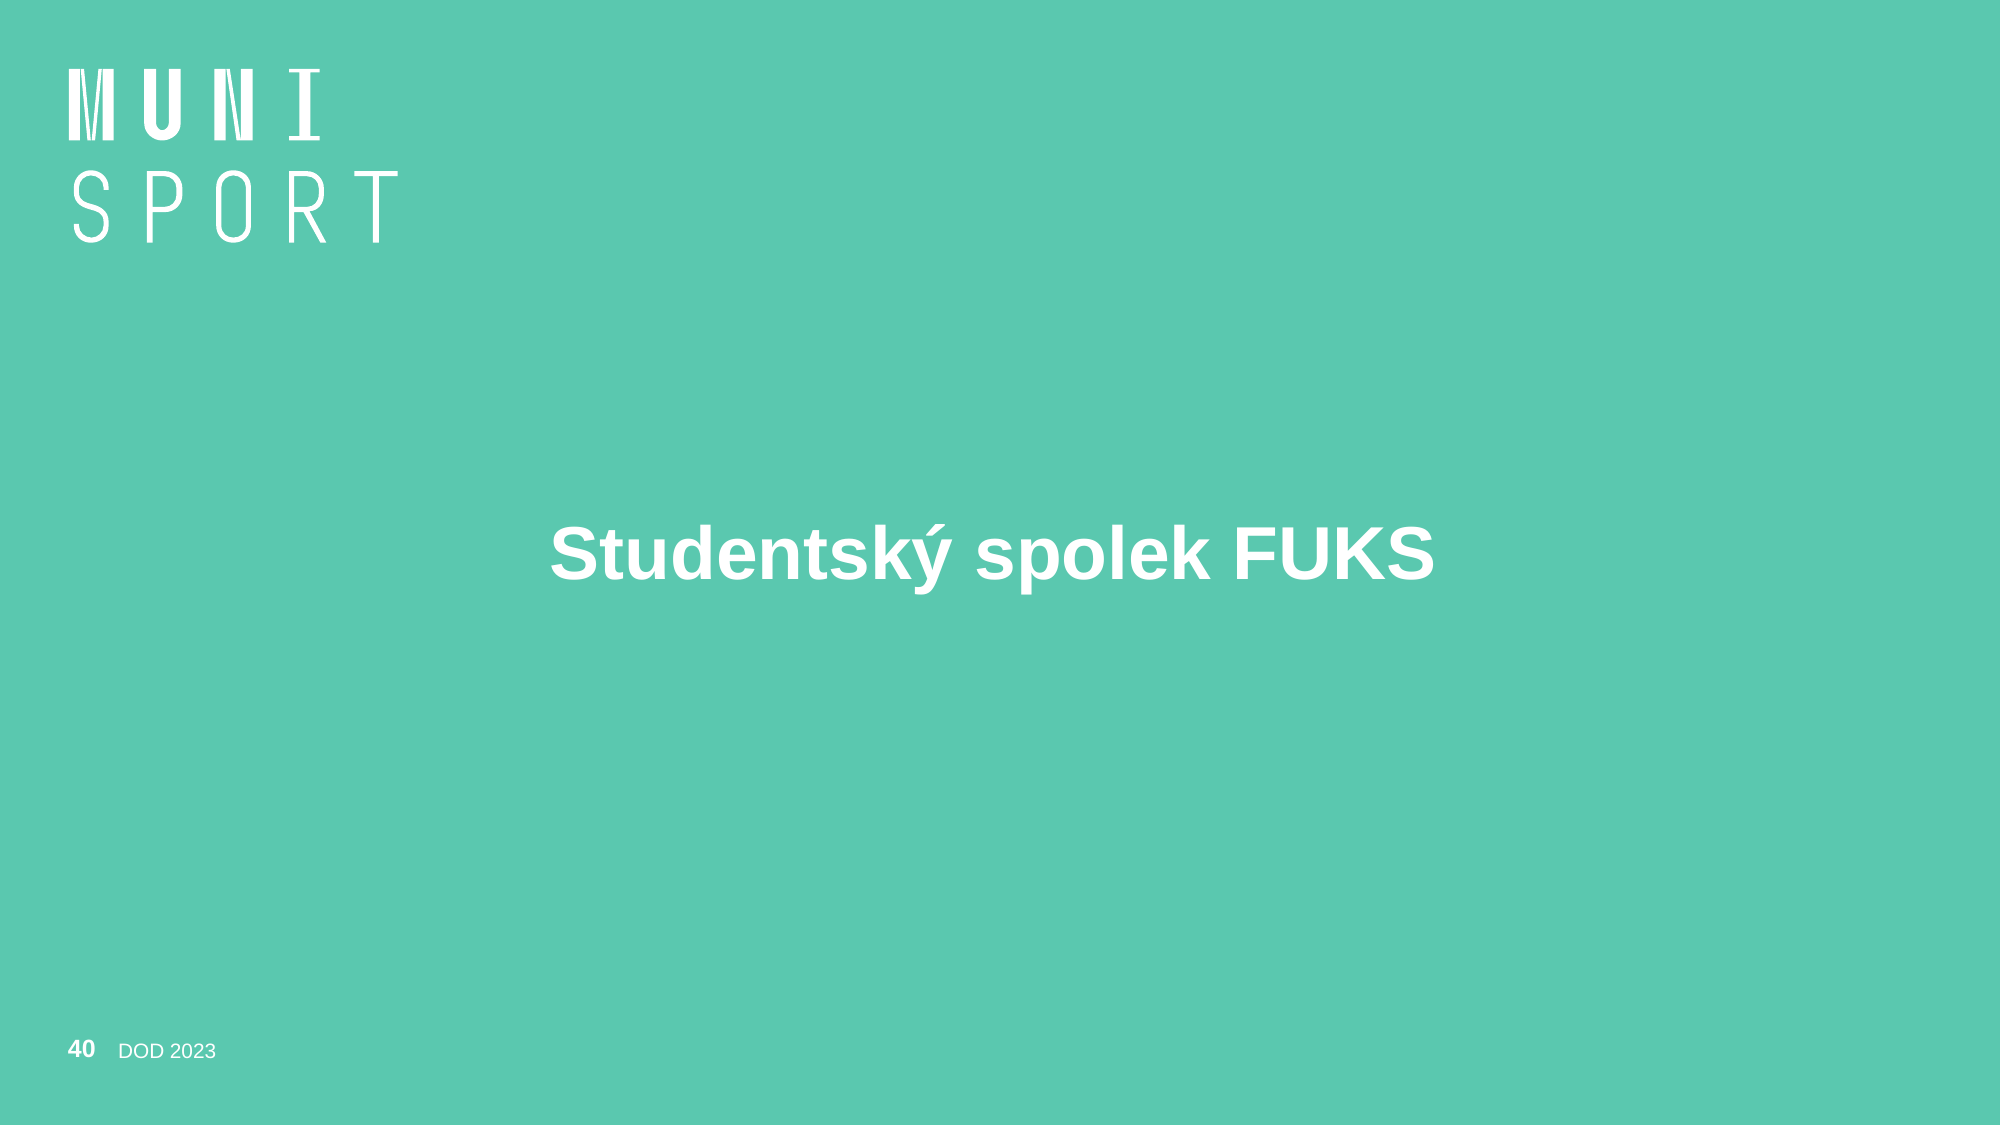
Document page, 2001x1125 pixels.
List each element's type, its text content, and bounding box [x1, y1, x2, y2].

title Studentský spolek FUKS [67, 427, 1932, 698]
footer DOD 2023 [119, 1021, 1418, 1063]
slide_number 40 [67, 1021, 119, 1063]
